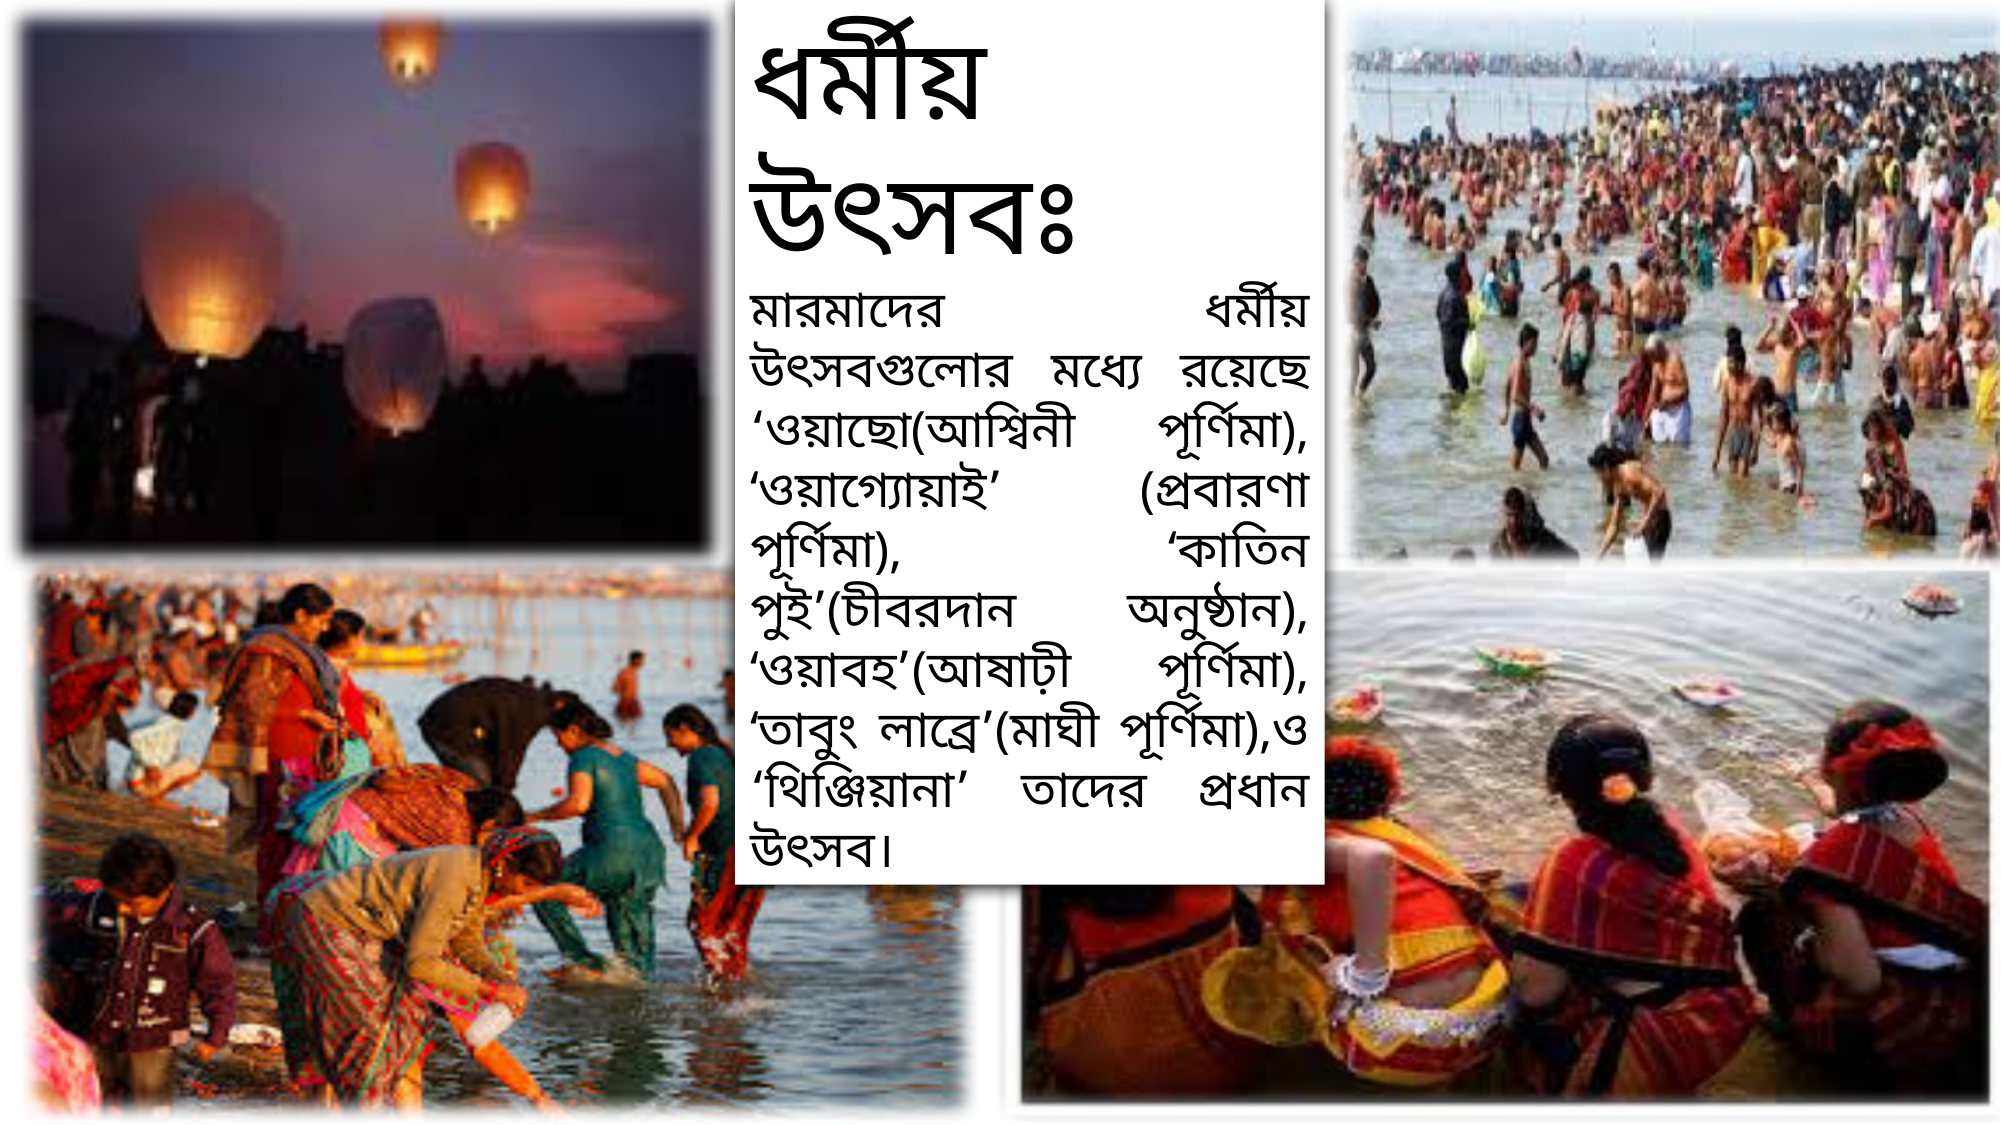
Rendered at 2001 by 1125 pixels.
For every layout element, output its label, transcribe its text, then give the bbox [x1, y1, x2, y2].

text_box ধর্মীয় উৎসবঃ মারমাদের ধর্মীয় উৎসবগুলোর মধ্যে রয়েছে ‘ওয়াছো(আশ্বিনী পূর্ণিমা), ‘ওয়াগ্যোয়াই’ (প্রবারণা পূর্ণিমা), ‘কাতিন পুই’(চীবরদান অনুষ্ঠান), ‘ওয়াবহ’(আষাঢ়ী পূর্ণিমা), ‘তাবুং লাব্রে’(মাঘী পূর্ণিমা),ও ‘থিঞ্জিয়ানা’ তাদের প্রধান উৎসব। [735, 0, 1325, 885]
picture [0, 0, 981, 1125]
picture [995, 0, 2000, 1125]
